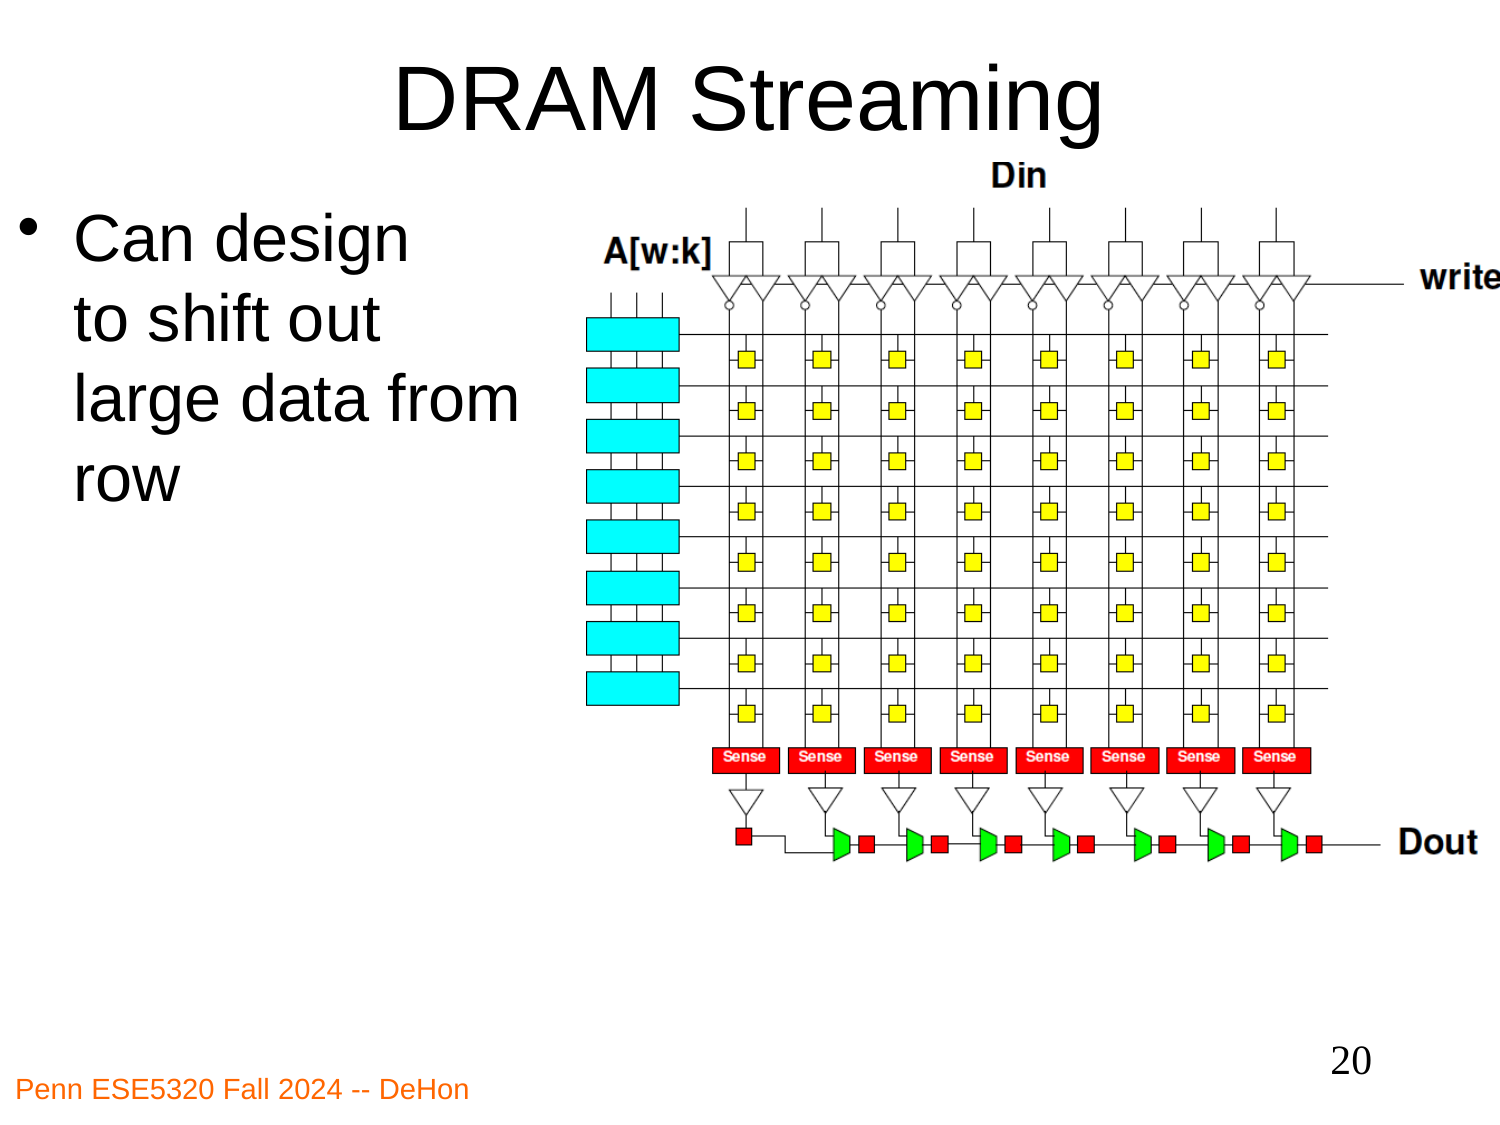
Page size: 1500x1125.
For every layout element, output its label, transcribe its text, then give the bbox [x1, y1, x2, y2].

slide_number Penn ESE5320 Fall 2024 -- DeHon [0, 1062, 688, 1125]
list Can design to shift out large data from row [2, 187, 1391, 938]
title DRAM Streaming [112, 0, 1388, 187]
slide_number 20 [1074, 1024, 1388, 1101]
picture [585, 162, 1500, 869]
